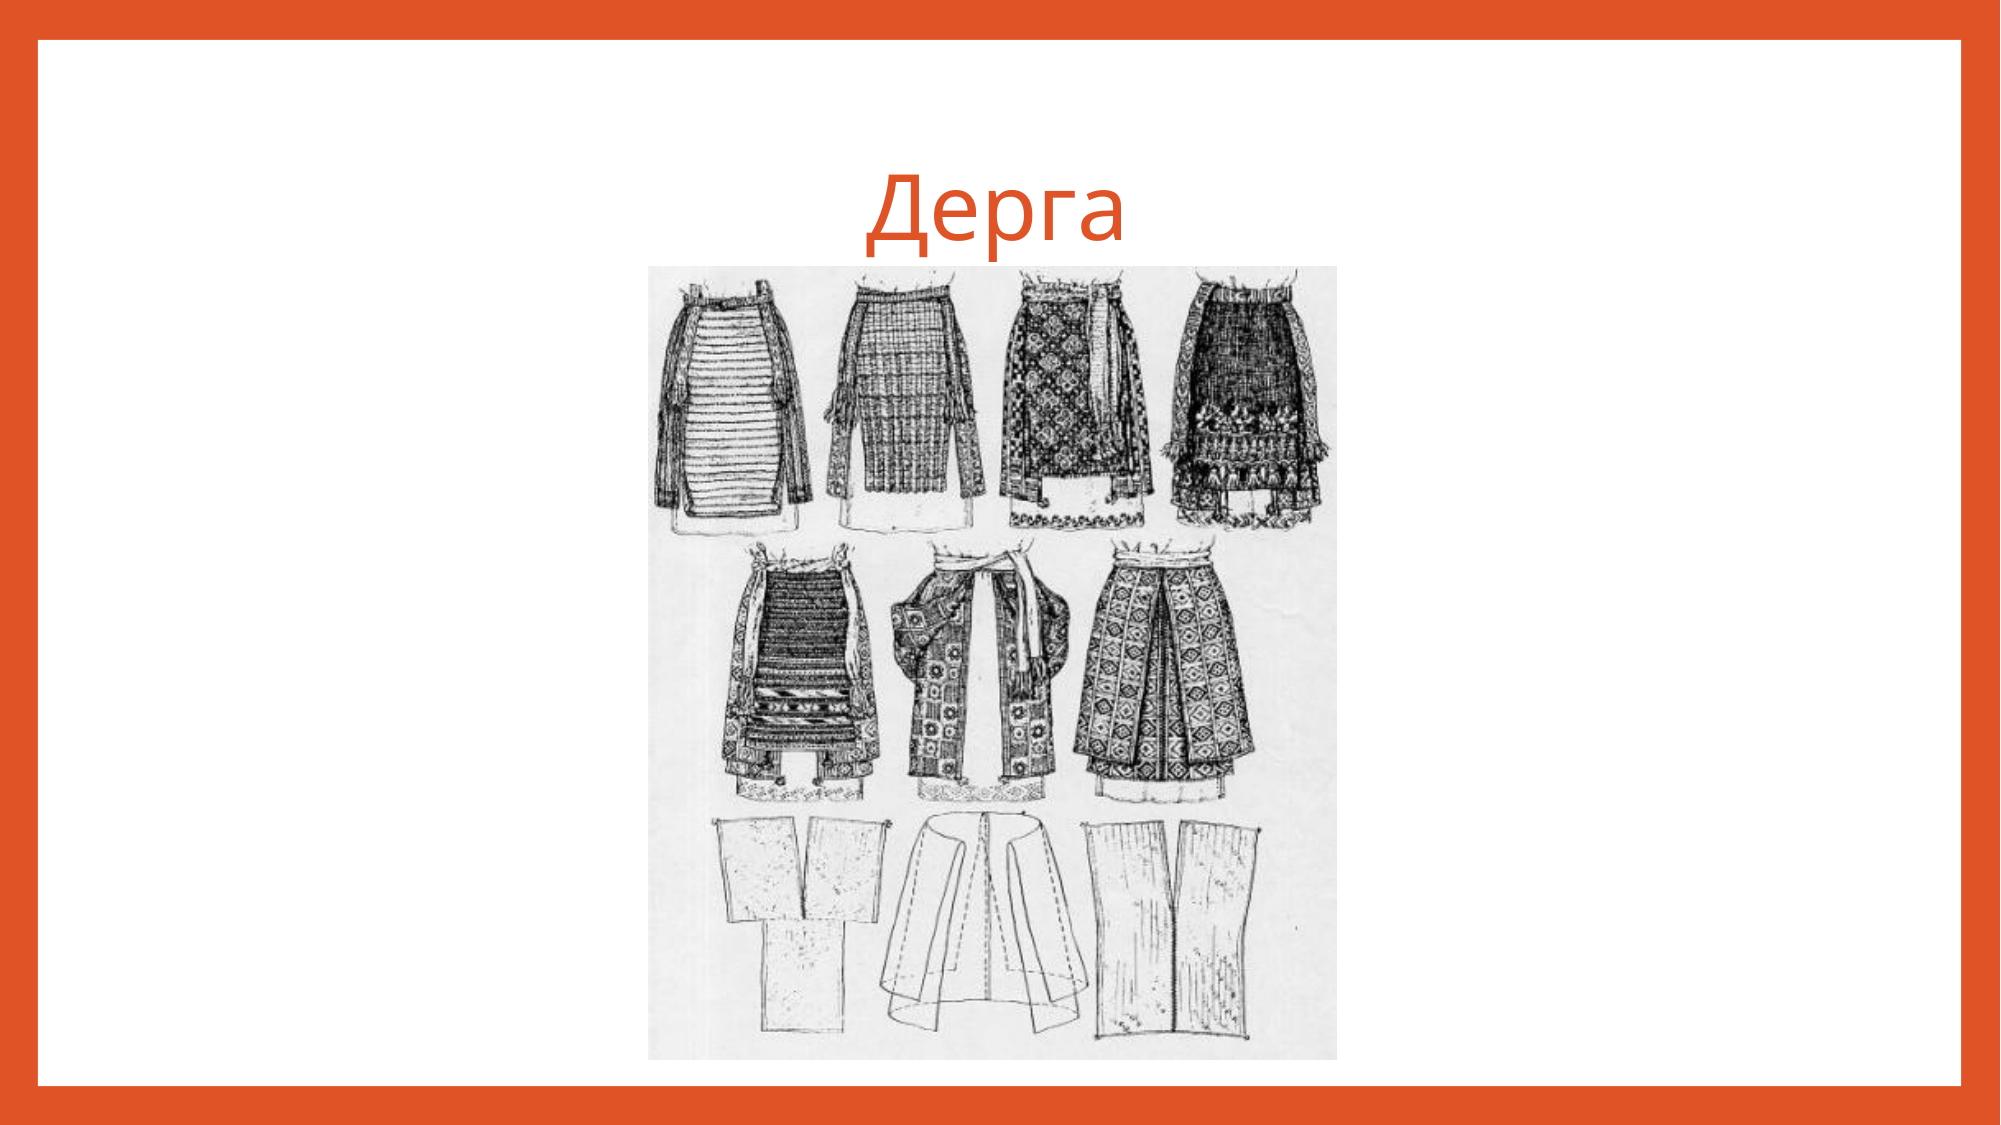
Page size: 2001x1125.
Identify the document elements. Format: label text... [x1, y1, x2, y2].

title Дерга [187, 99, 1808, 323]
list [647, 266, 1337, 1061]
